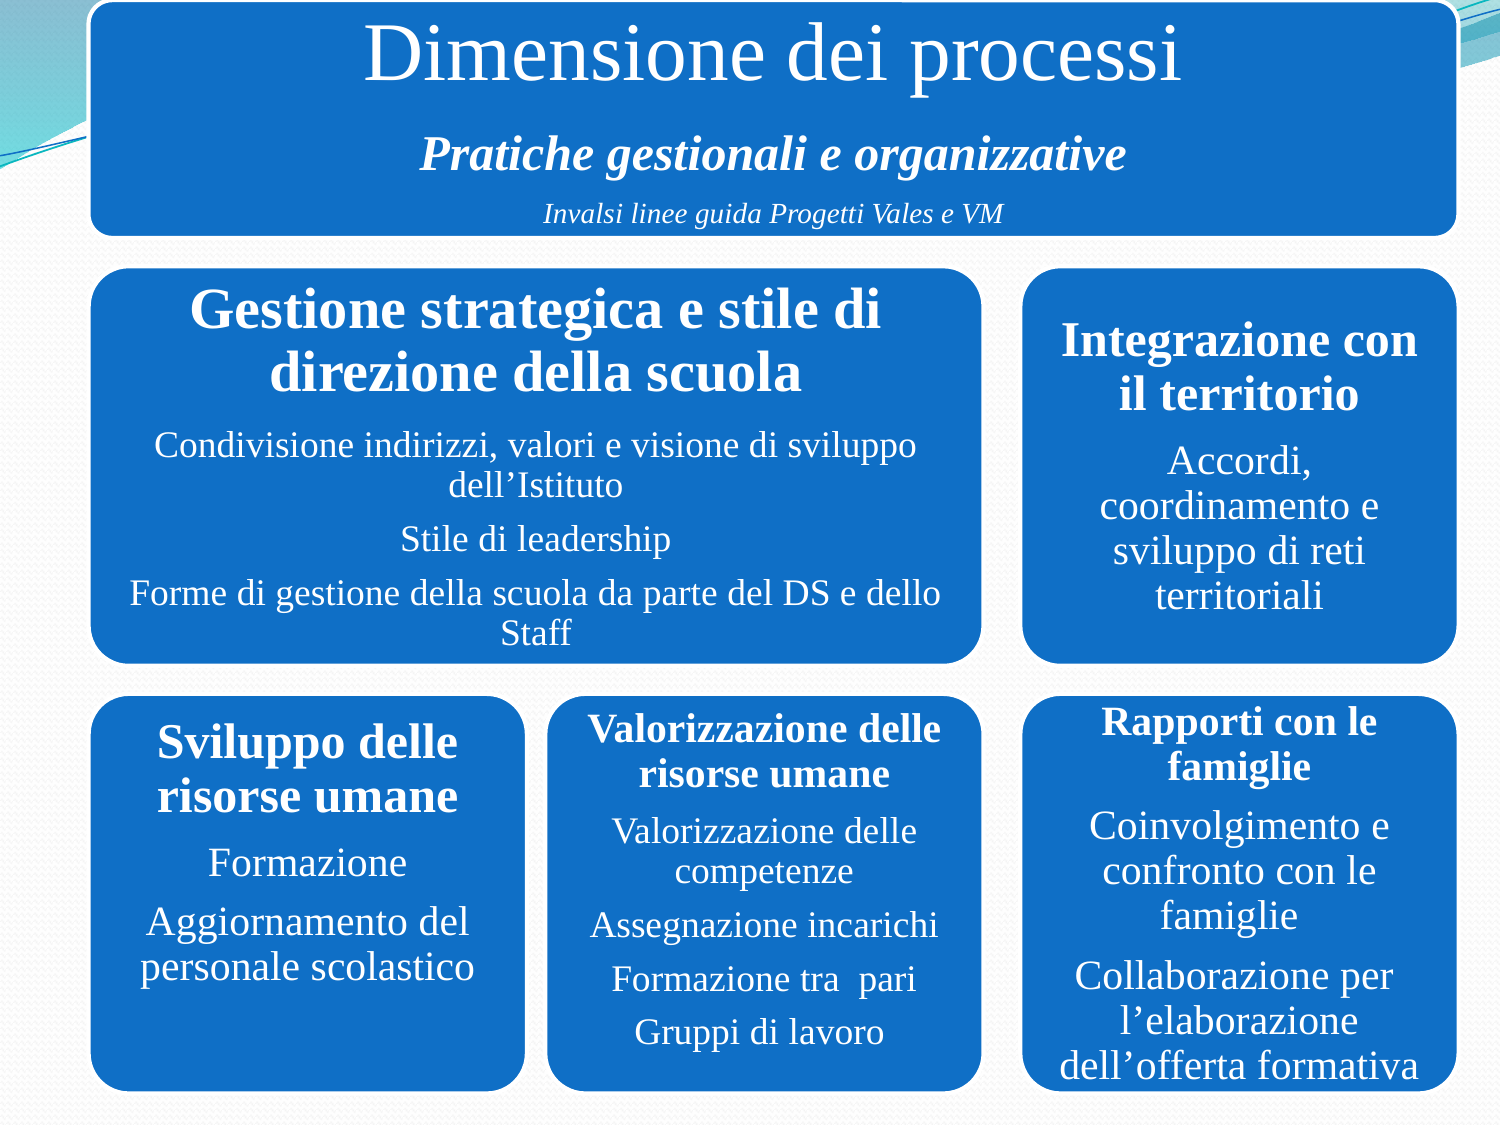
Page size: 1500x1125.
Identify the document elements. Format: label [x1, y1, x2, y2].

text_box [88, 0, 1459, 1095]
